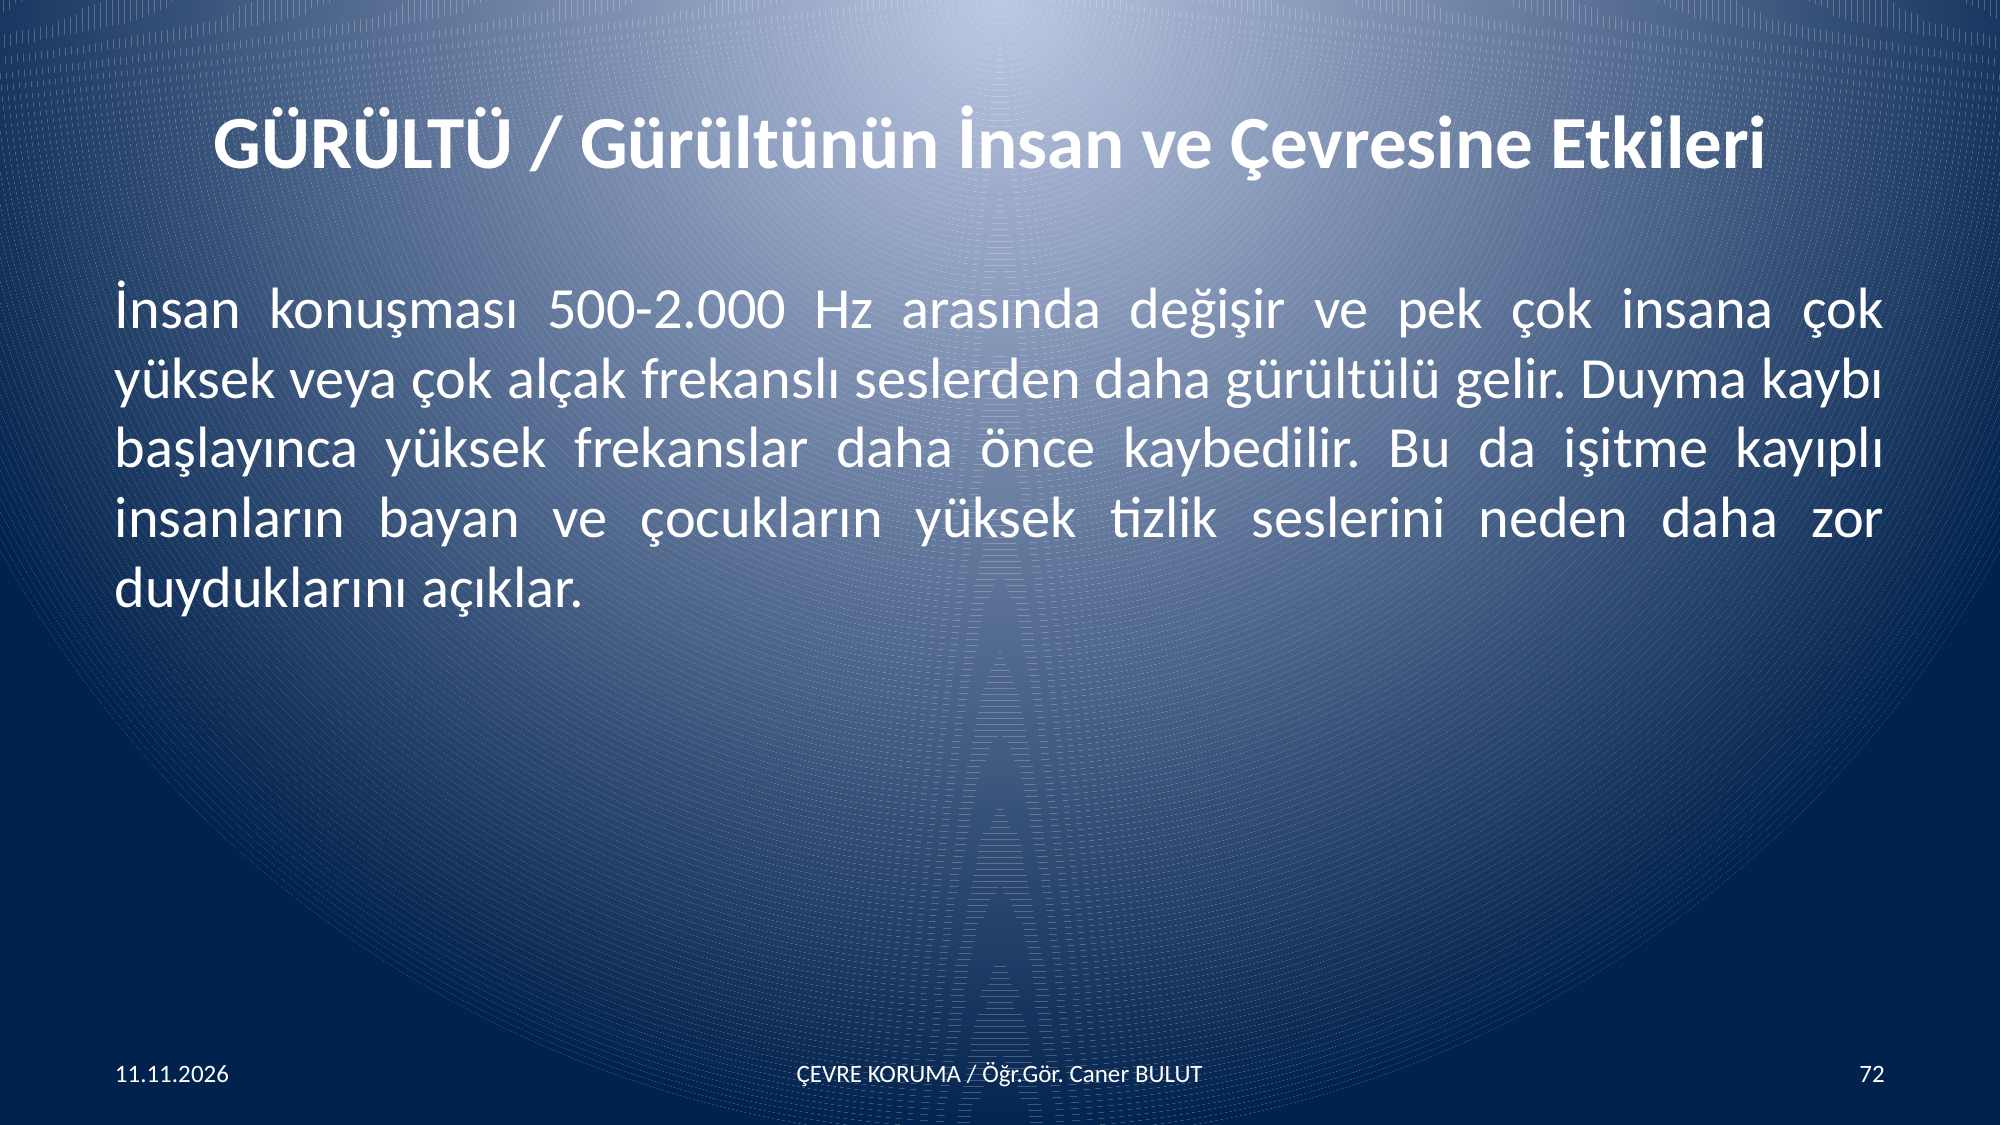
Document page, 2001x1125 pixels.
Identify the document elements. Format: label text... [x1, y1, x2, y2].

title GÜRÜLTÜ / Gürültünün İnsan ve Çevresine Etkileri [99, 45, 1900, 233]
slide_number 72 [1433, 1042, 1900, 1103]
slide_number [99, 1042, 567, 1103]
list İnsan konuşması 500-2.000 Hz arasında değişir ve pek çok insana çok yüksek veya çok alçak frekanslı seslerden daha gürültülü gelir. Duyma kaybı başlayınca yüksek frekanslar daha önce kaybedilir. Bu da işitme kayıplı insanların bayan ve çocukların yüksek tizlik seslerini neden daha zor duyduklarını açıklar. [99, 262, 1900, 1005]
footer ÇEVRE KORUMA / Öğr.Gör. Caner BULUT [683, 1042, 1317, 1103]
